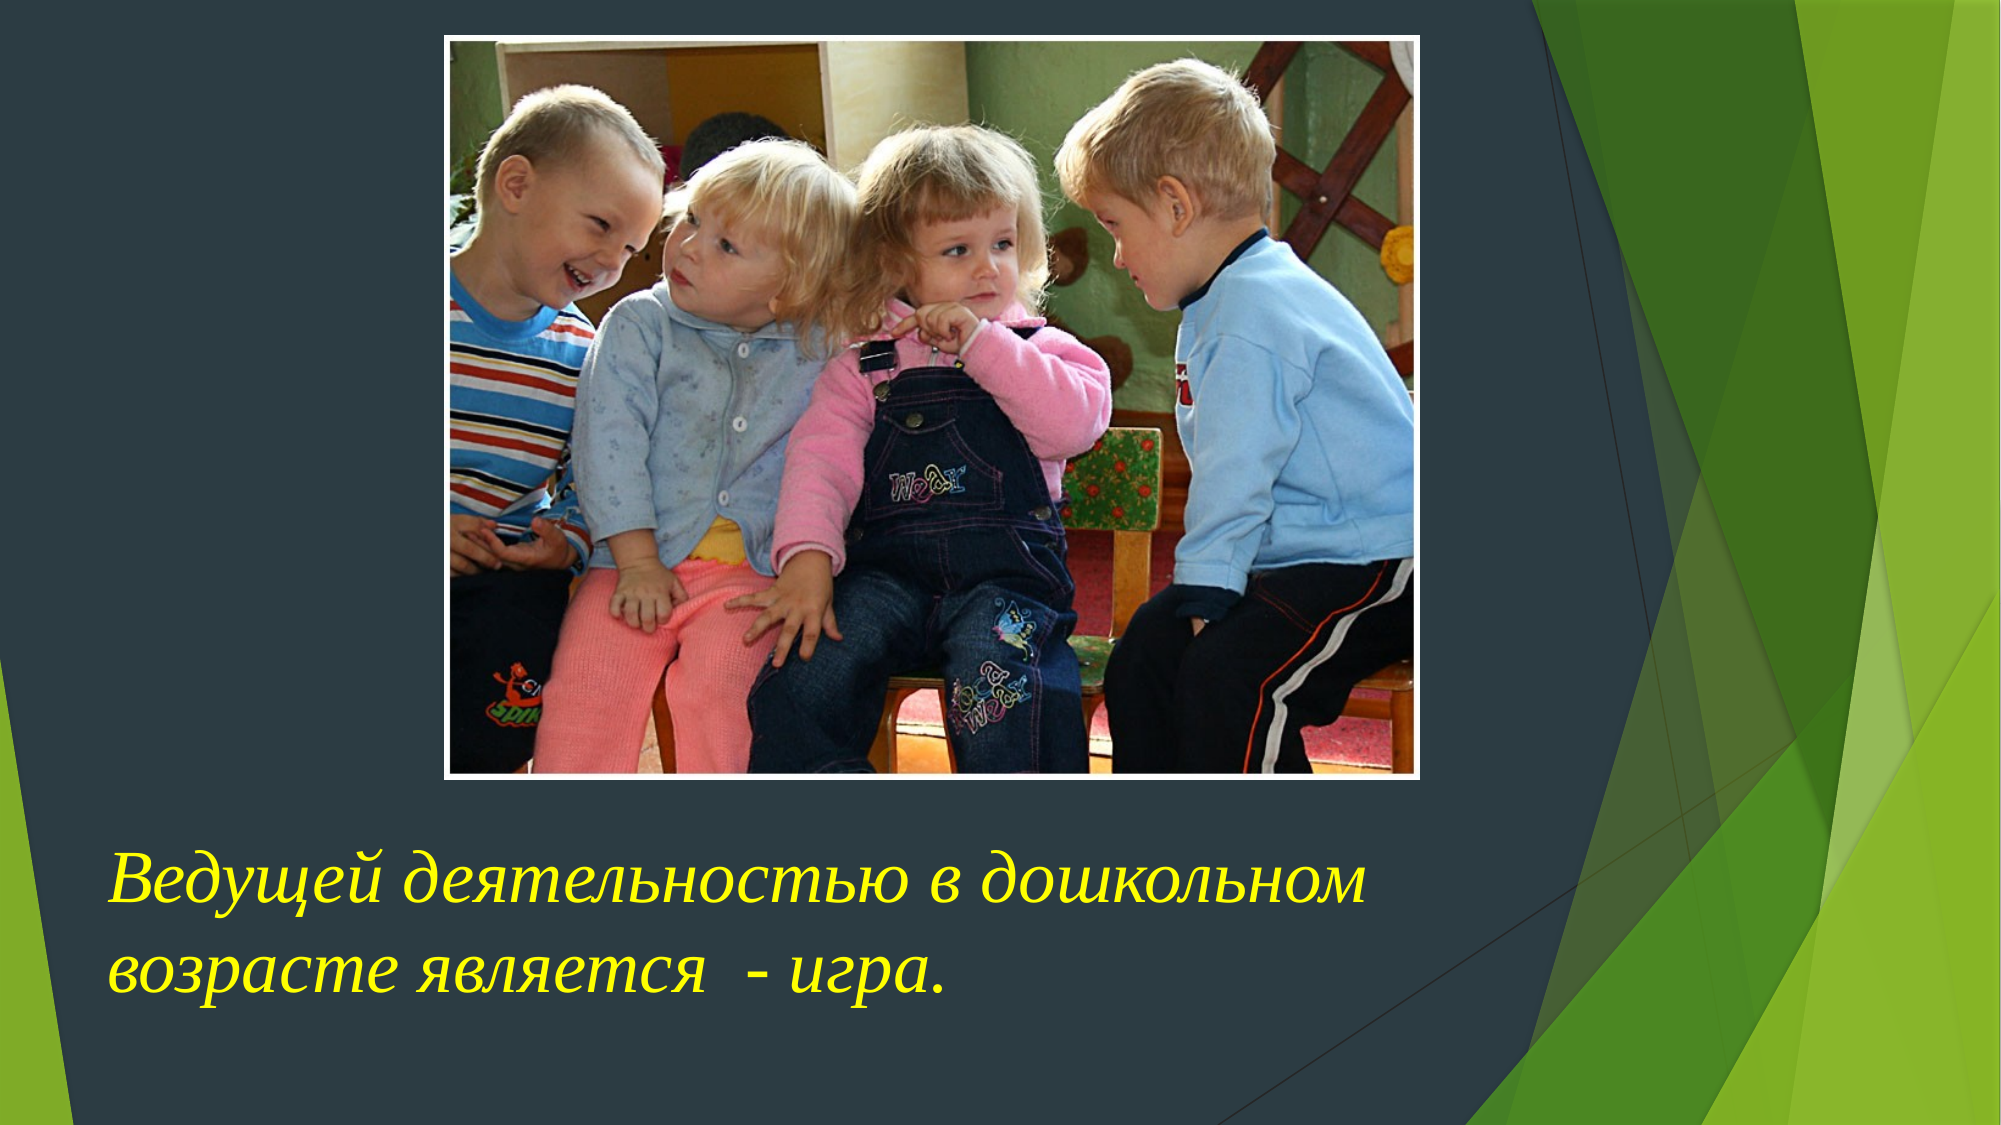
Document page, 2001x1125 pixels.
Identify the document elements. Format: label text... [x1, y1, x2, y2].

picture [444, 35, 1420, 781]
list Ведущей деятельностью в дошкольном возрасте является - игра. [92, 820, 1627, 1027]
